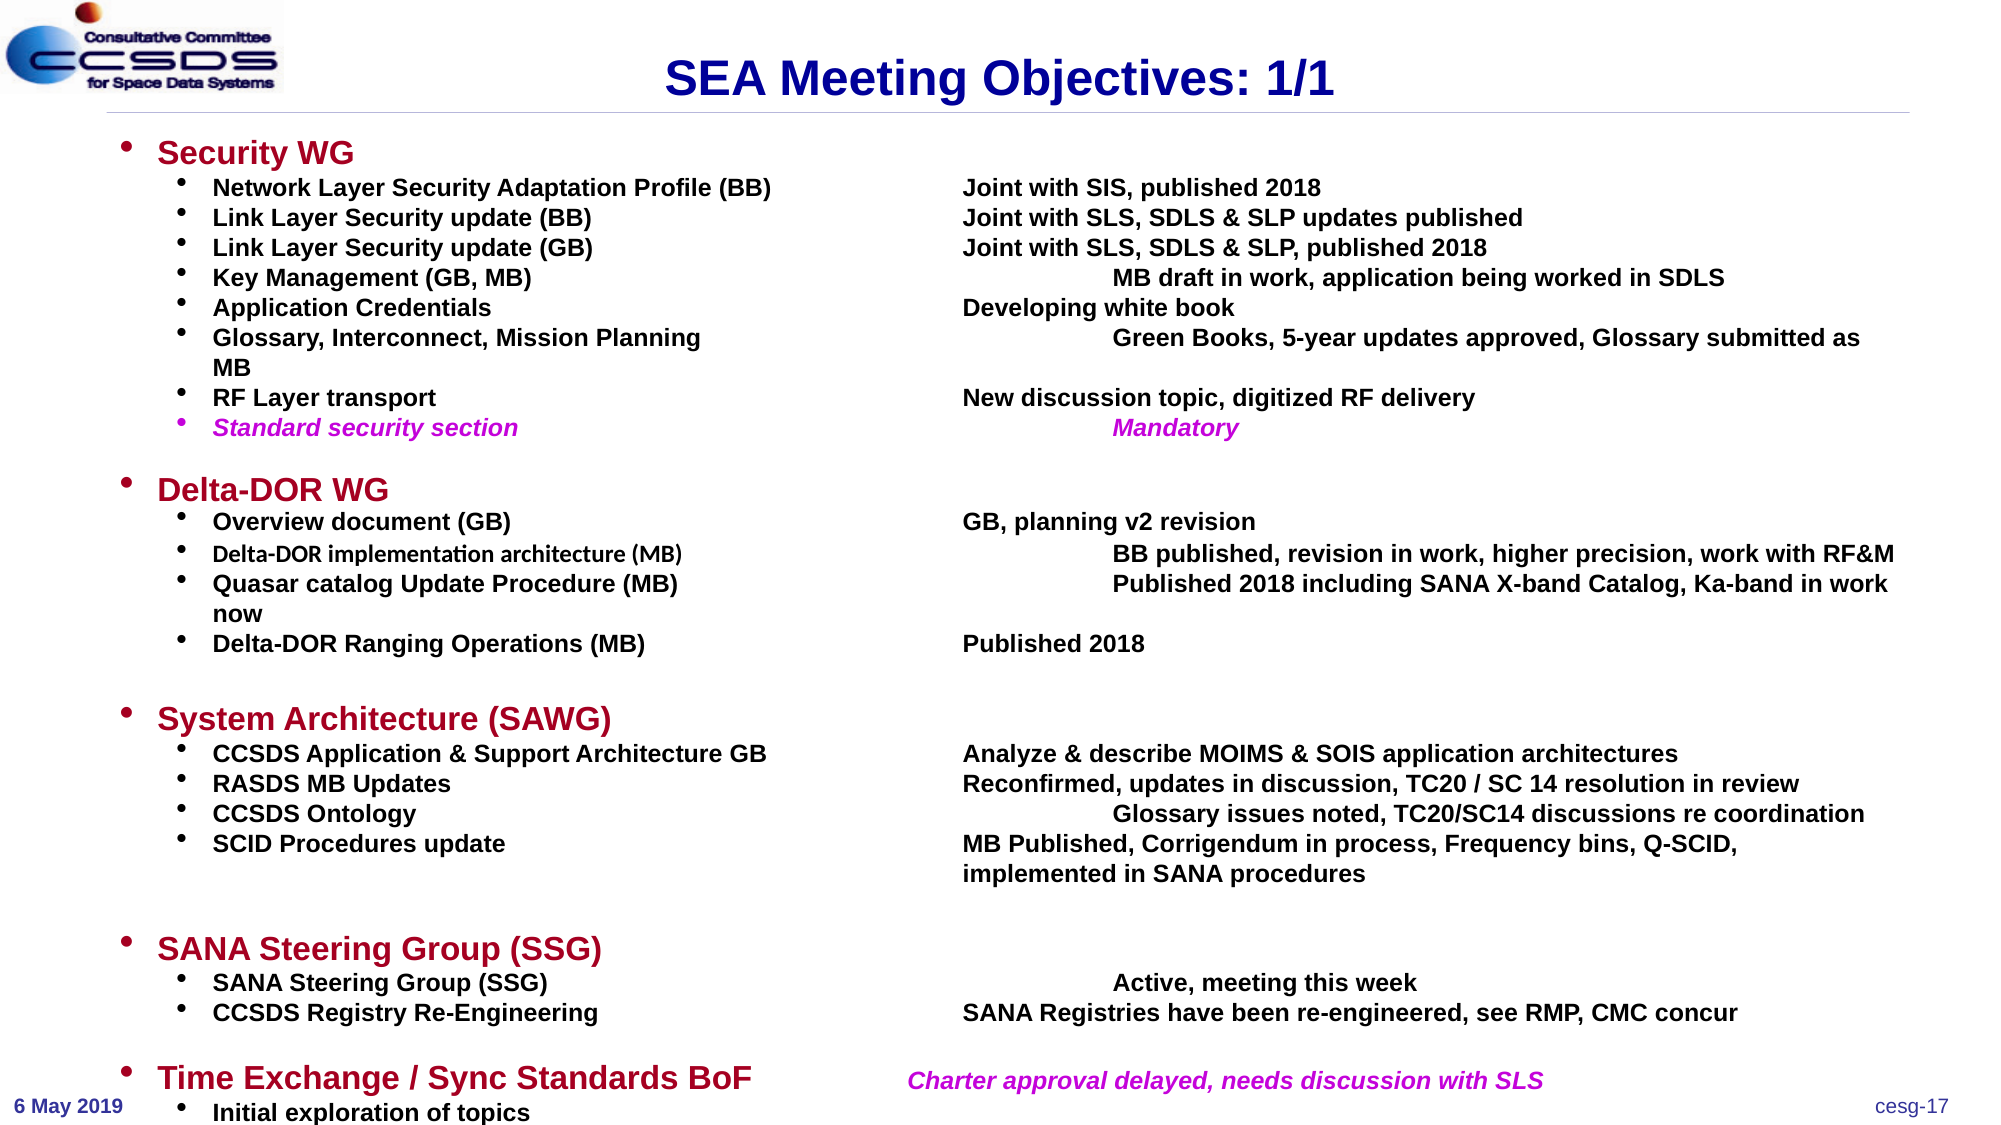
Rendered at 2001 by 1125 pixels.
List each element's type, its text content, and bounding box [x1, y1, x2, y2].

title SEA Meeting Objectives: 1/1 [324, 45, 1675, 124]
picture [0, 0, 284, 94]
text_box Security WG Network Layer Security Adaptation Profile (BB) Joint with SIS, published 2018 Link Layer Security update (BB) Joint with SLS, SDLS & SLP updates published Link Layer Security update (GB) Joint with SLS, SDLS & SLP, published 2018 Key Management (GB, MB) MB draft in work, application being worked in SDLS Application Credentials Developing white book Glossary, Interconnect, Mission Planning Green Books, 5-year updates approved, Glossary submitted as MB RF Layer transport New discussion topic, digitized RF delivery Standard security section Mandatory Delta-DOR WG Overview document (GB) GB, planning v2 revision Delta-DOR implementation architecture (MB) BB published, revision in work, higher precision, work with RF&M Quasar catalog Update Procedure (MB) Published 2018 including SANA X-band Catalog, Ka-band in work now Delta-DOR Ranging Operations (MB) Published 2018 System Architecture (SAWG) CCSDS Application & Support Architecture GB Analyze & describe MOIMS & SOIS application architectures RASDS MB Updates Reconfirmed, updates in discussion, TC20 / SC 14 resolution in review CCSDS Ontology Glossary issues noted, TC20/SC14 discussions re coordination SCID Procedures update MB Published, Corrigendum in process, Frequency bins, Q-SCID, implemented in SANA procedures SANA Steering Group (SSG) SANA Steering Group (SSG) Active, meeting this week CCSDS Registry Re-Engineering SANA Registries have been re-engineered, see RMP, CMC concur Time Exchange / Sync Standards BoF Charter approval delayed, needs discussion with SLS Initial exploration of topics [106, 124, 1913, 1113]
